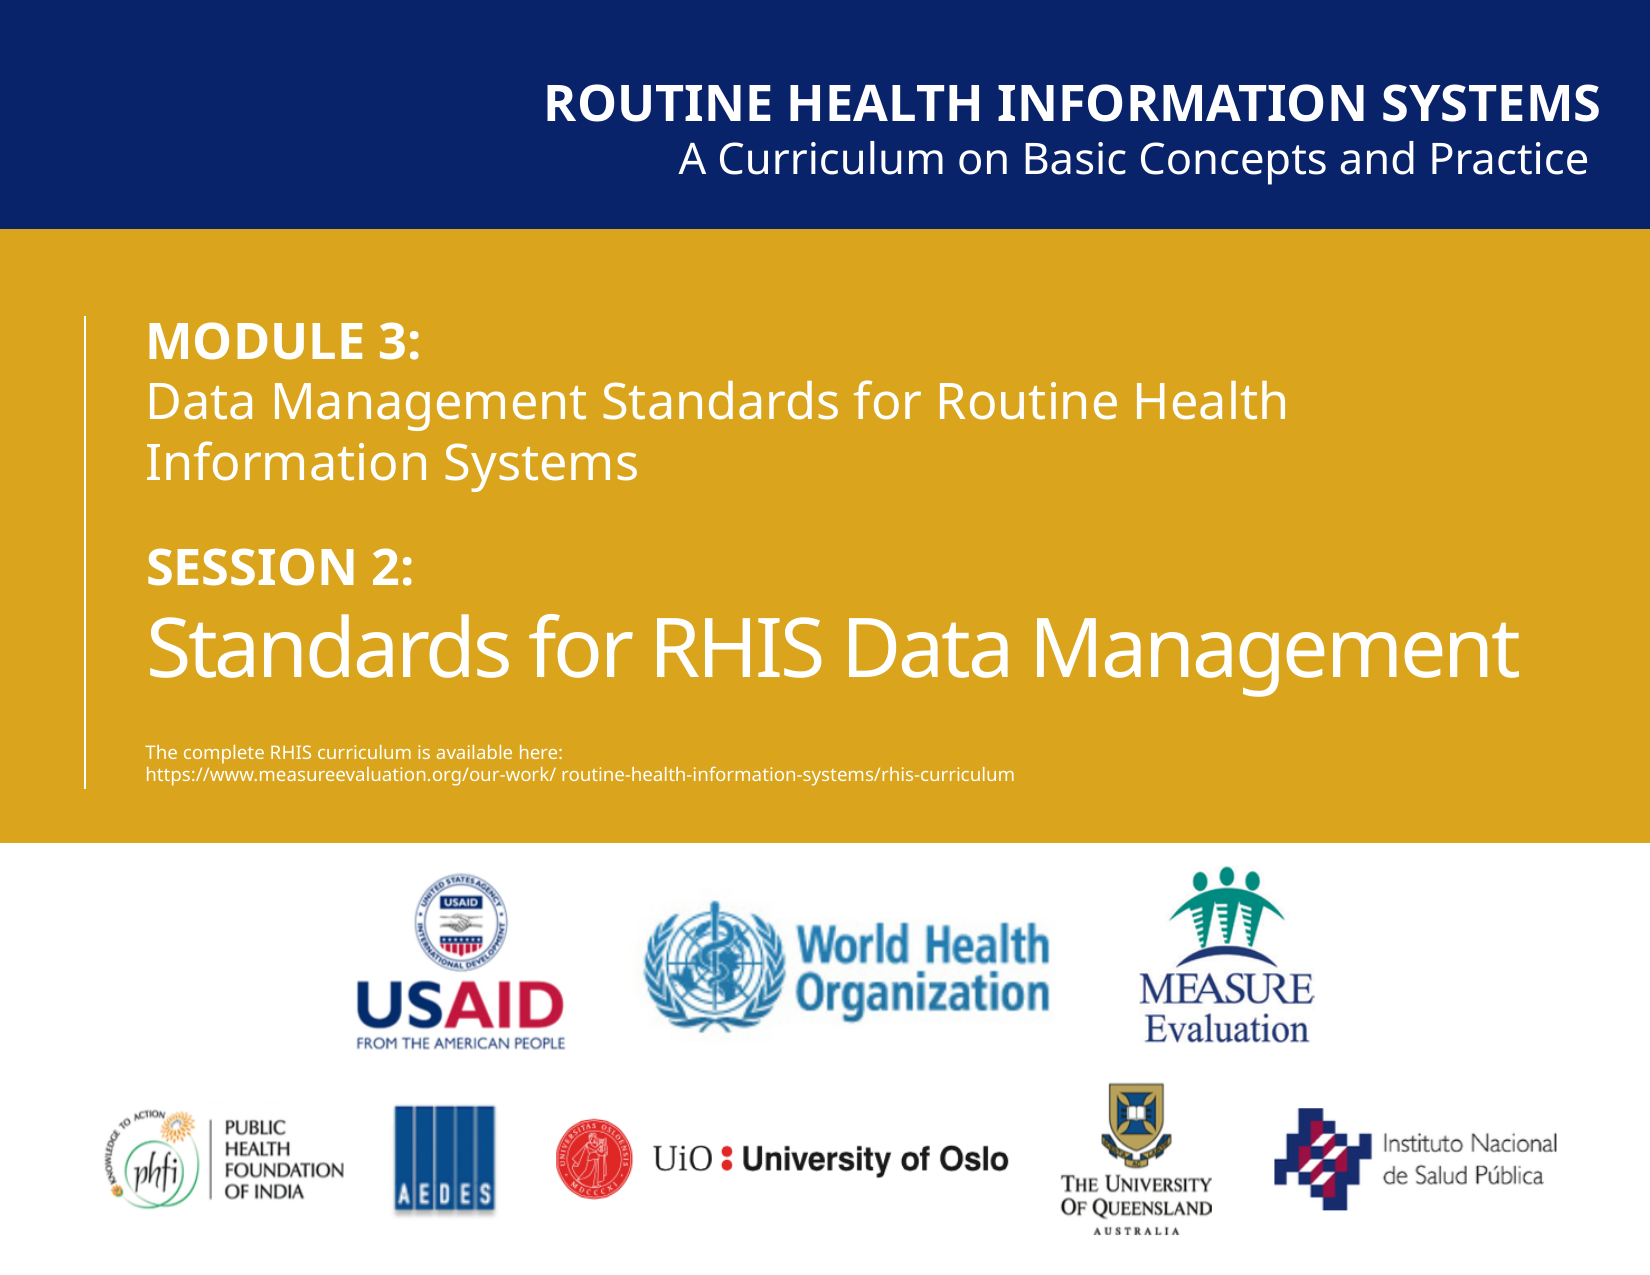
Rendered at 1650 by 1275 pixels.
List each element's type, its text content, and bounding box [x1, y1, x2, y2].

text_box SESSION 2: Standards for RHIS Data Management [131, 527, 1650, 702]
text_box MODULE 3: Data Management Standards for Routine Health Information Systems [130, 301, 1582, 498]
text_box [0, 227, 1650, 843]
text_box ROUTINE HEALTH INFORMATION SYSTEMS A Curriculum on Basic Concepts and Practice [0, 63, 1617, 192]
picture [0, 843, 1650, 1275]
text_box The complete RHIS curriculum is available here: https://www.measureevaluation.org/our-work/ routine-health-information-systems/rhis-curriculum [130, 733, 1058, 816]
text_box [0, 0, 1650, 227]
